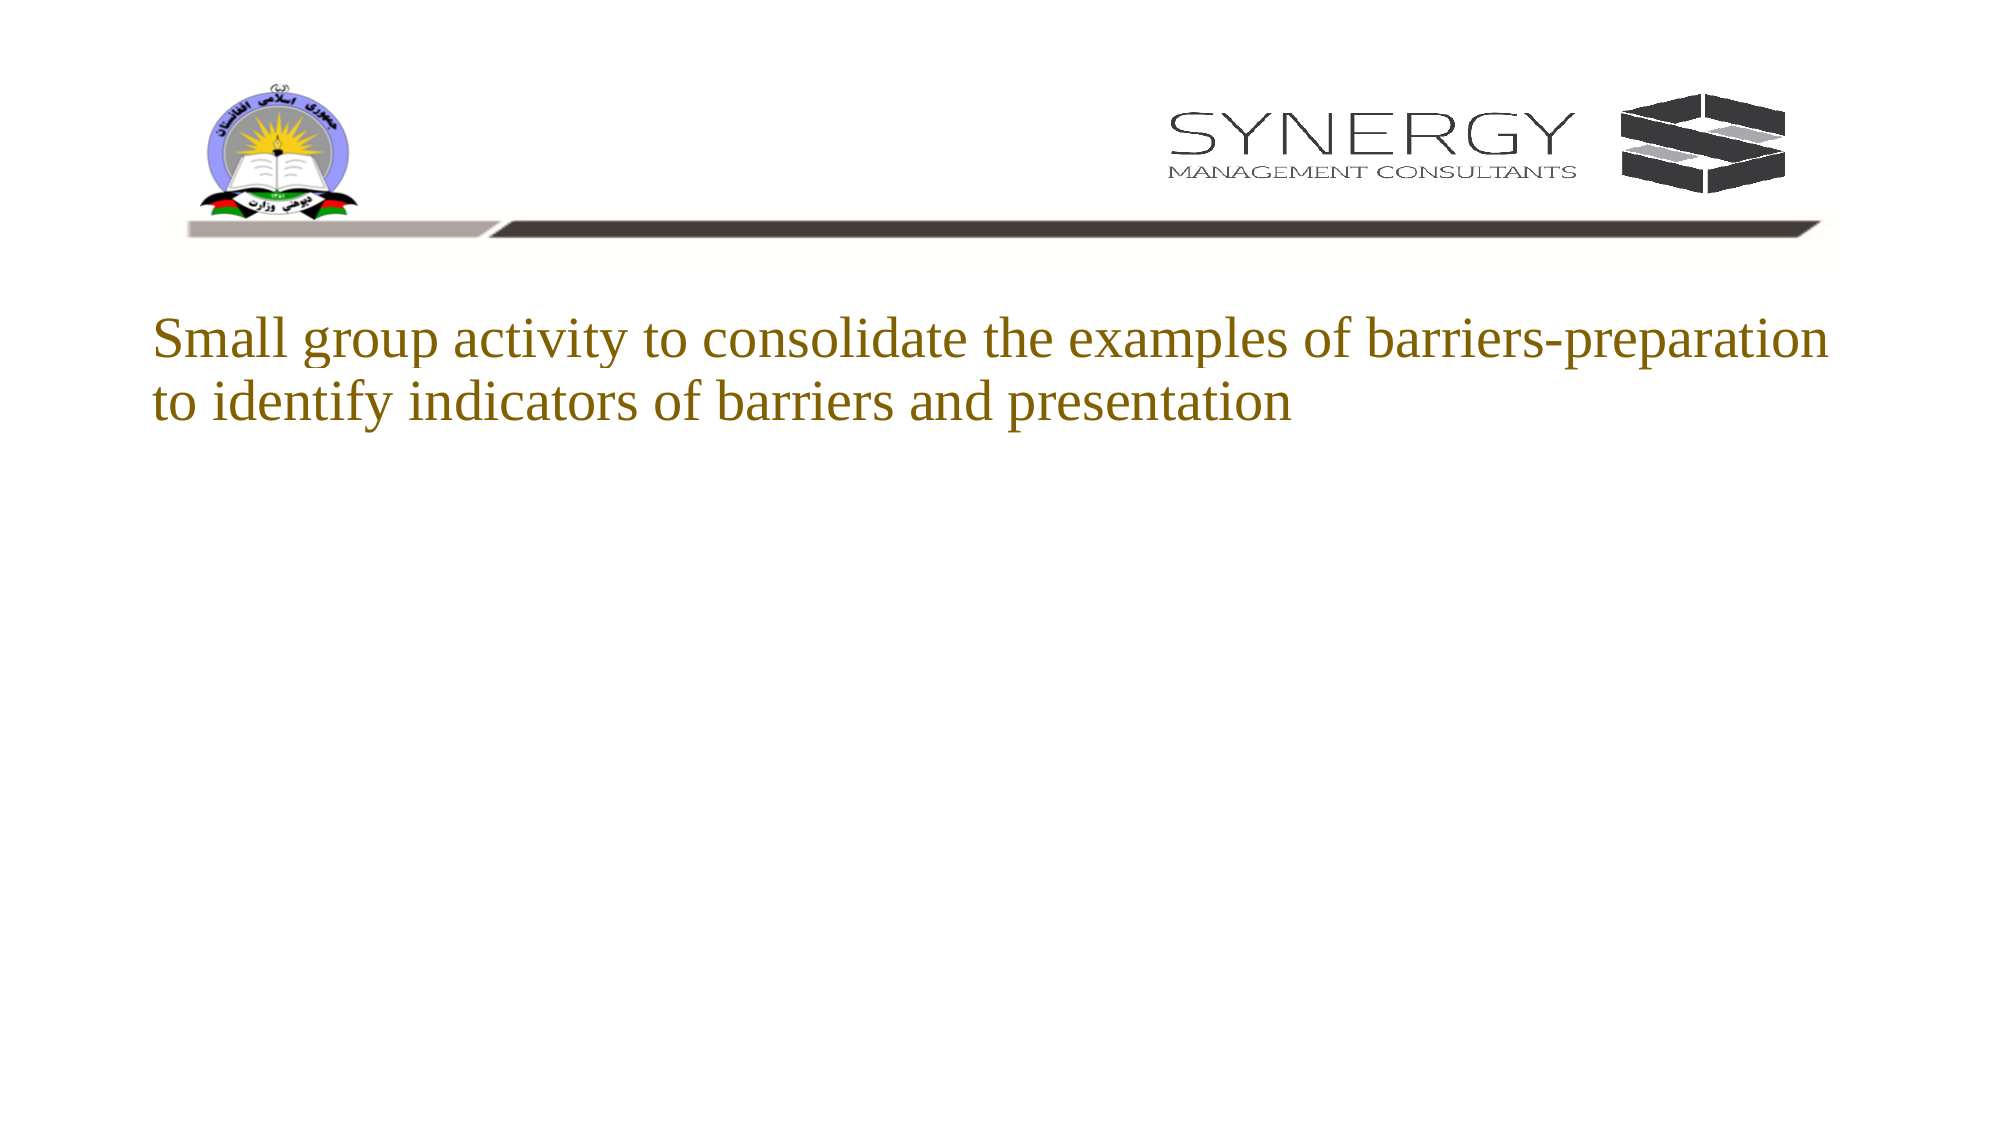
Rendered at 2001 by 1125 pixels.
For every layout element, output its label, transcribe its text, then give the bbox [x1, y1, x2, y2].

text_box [146, 78, 1854, 272]
list Small group activity to consolidate the examples of barriers-preparation to identify indicators of barriers and presentation [137, 299, 1863, 1014]
